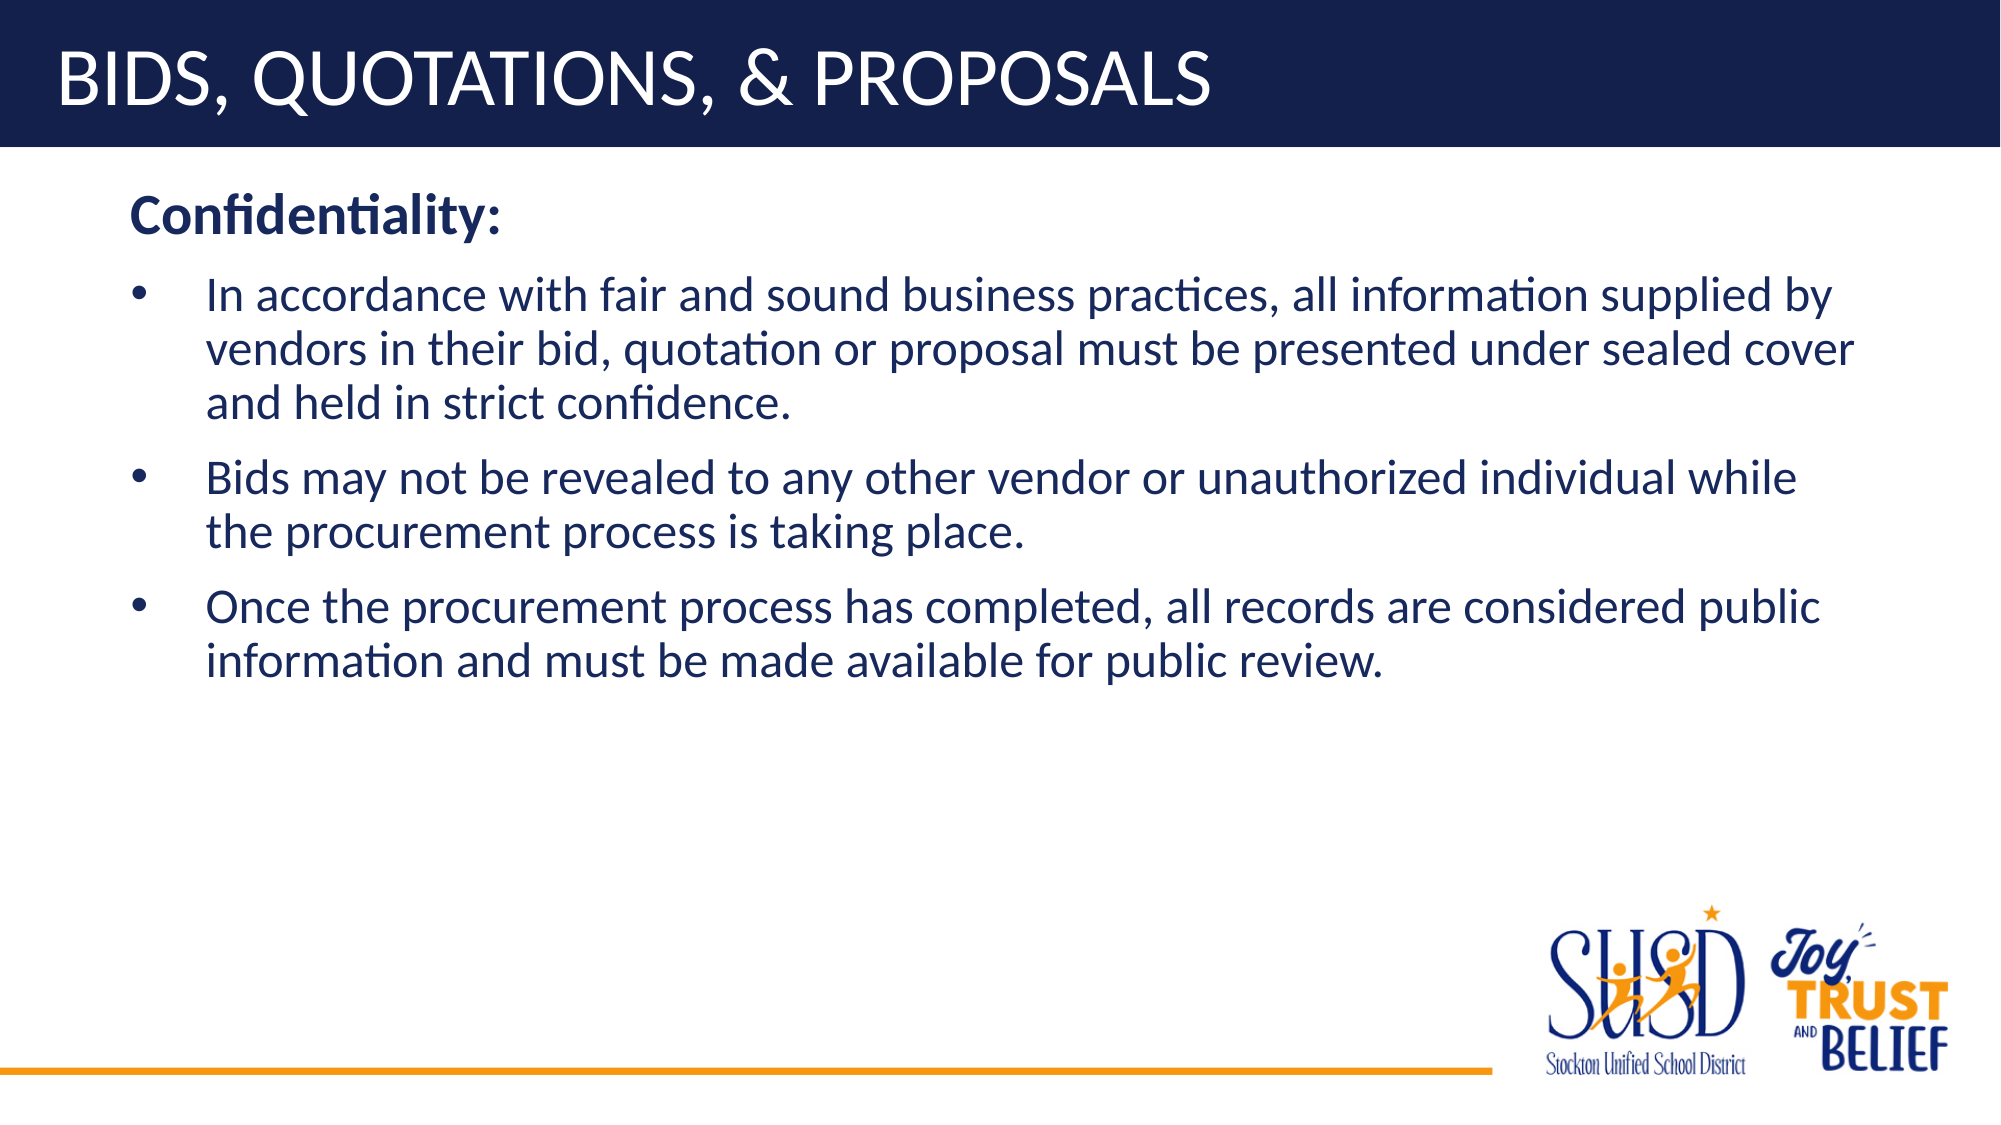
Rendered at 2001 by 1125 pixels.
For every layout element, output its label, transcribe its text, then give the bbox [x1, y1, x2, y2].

title Bids, Quotations, & Proposals [41, 36, 1966, 122]
picture [0, 0, 2001, 1125]
list Confidentiality: In accordance with fair and sound business practices, all information supplied by vendors in their bid, quotation or proposal must be presented under sealed cover and held in strict confidence. Bids may not be revealed to any other vendor or unauthorized individual while the procurement process is taking place. Once the procurement process has completed, all records are considered public information and must be made available for public review. [115, 177, 1872, 1032]
